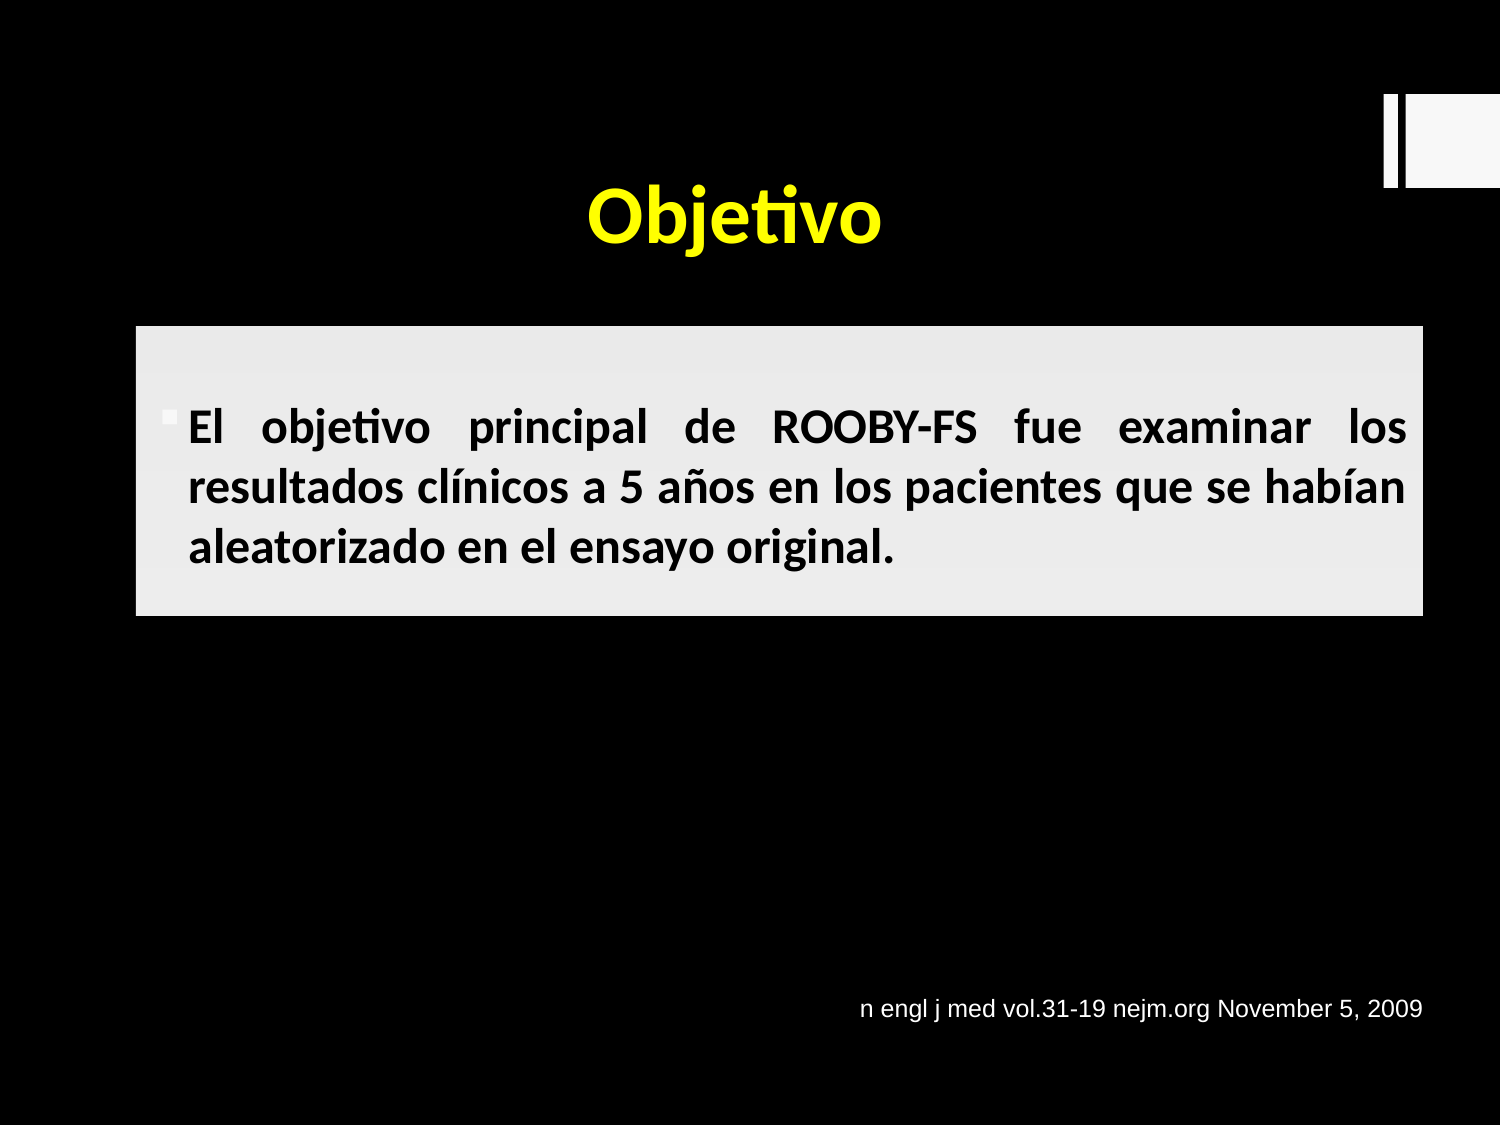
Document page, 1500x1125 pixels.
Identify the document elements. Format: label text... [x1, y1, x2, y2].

text_box n engl j med vol.31-19 nejm.org November 5, 2009 [845, 984, 1471, 1030]
list El objetivo principal de ROOBY-FS fue examinar los resultados clínicos a 5 años en los pacientes que se habían aleatorizado en el ensayo original. [135, 325, 1424, 617]
title Objetivo [135, 78, 1336, 268]
